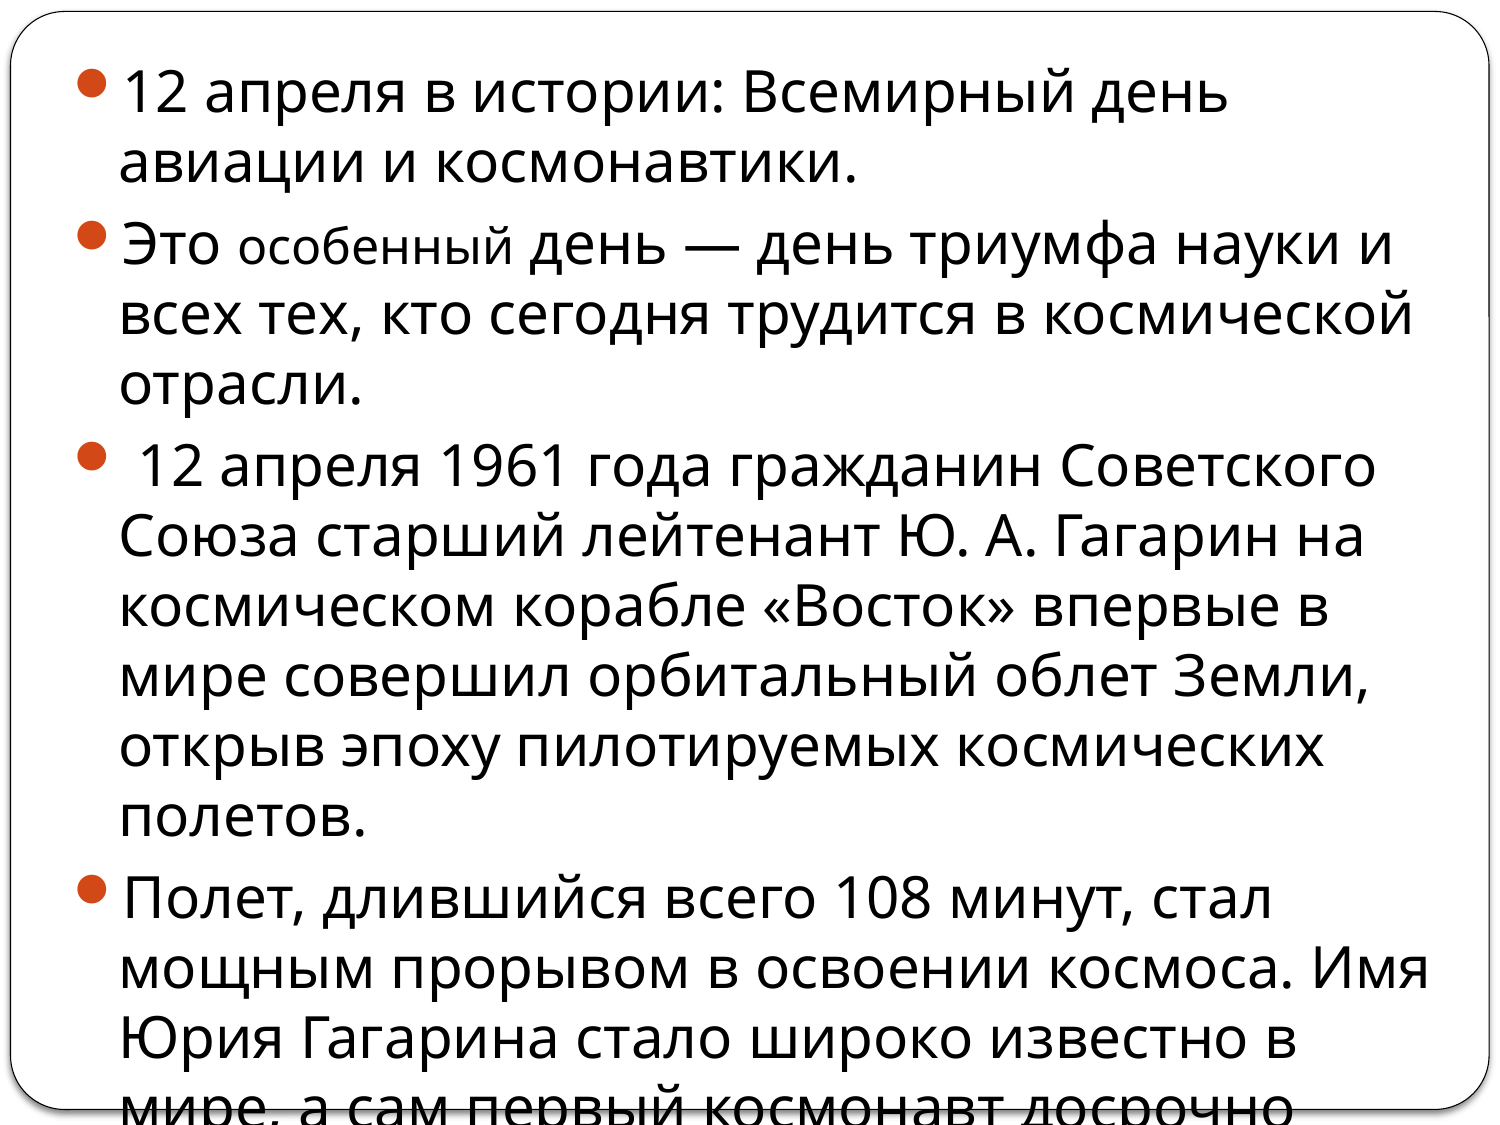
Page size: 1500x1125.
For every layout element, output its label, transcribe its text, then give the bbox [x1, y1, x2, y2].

list 12 апреля в истории: Всемирный день авиации и космонавтики. Это особенный день — день триумфа науки и всех тех, кто сегодня трудится в космической отрасли. 12 апреля 1961 года гражданин Советского Союза старший лейтенант Ю. А. Гагарин на космическом корабле «Восток» впервые в мире совершил орбитальный облет Земли, открыв эпоху пилотируемых космических полетов. Полет, длившийся всего 108 минут, стал мощным прорывом в освоении космоса. Имя Юрия Гагарина стало широко известно в мире, а сам первый космонавт досрочно получил звание майора и звание Героя Советского Союза. [58, 46, 1465, 1079]
